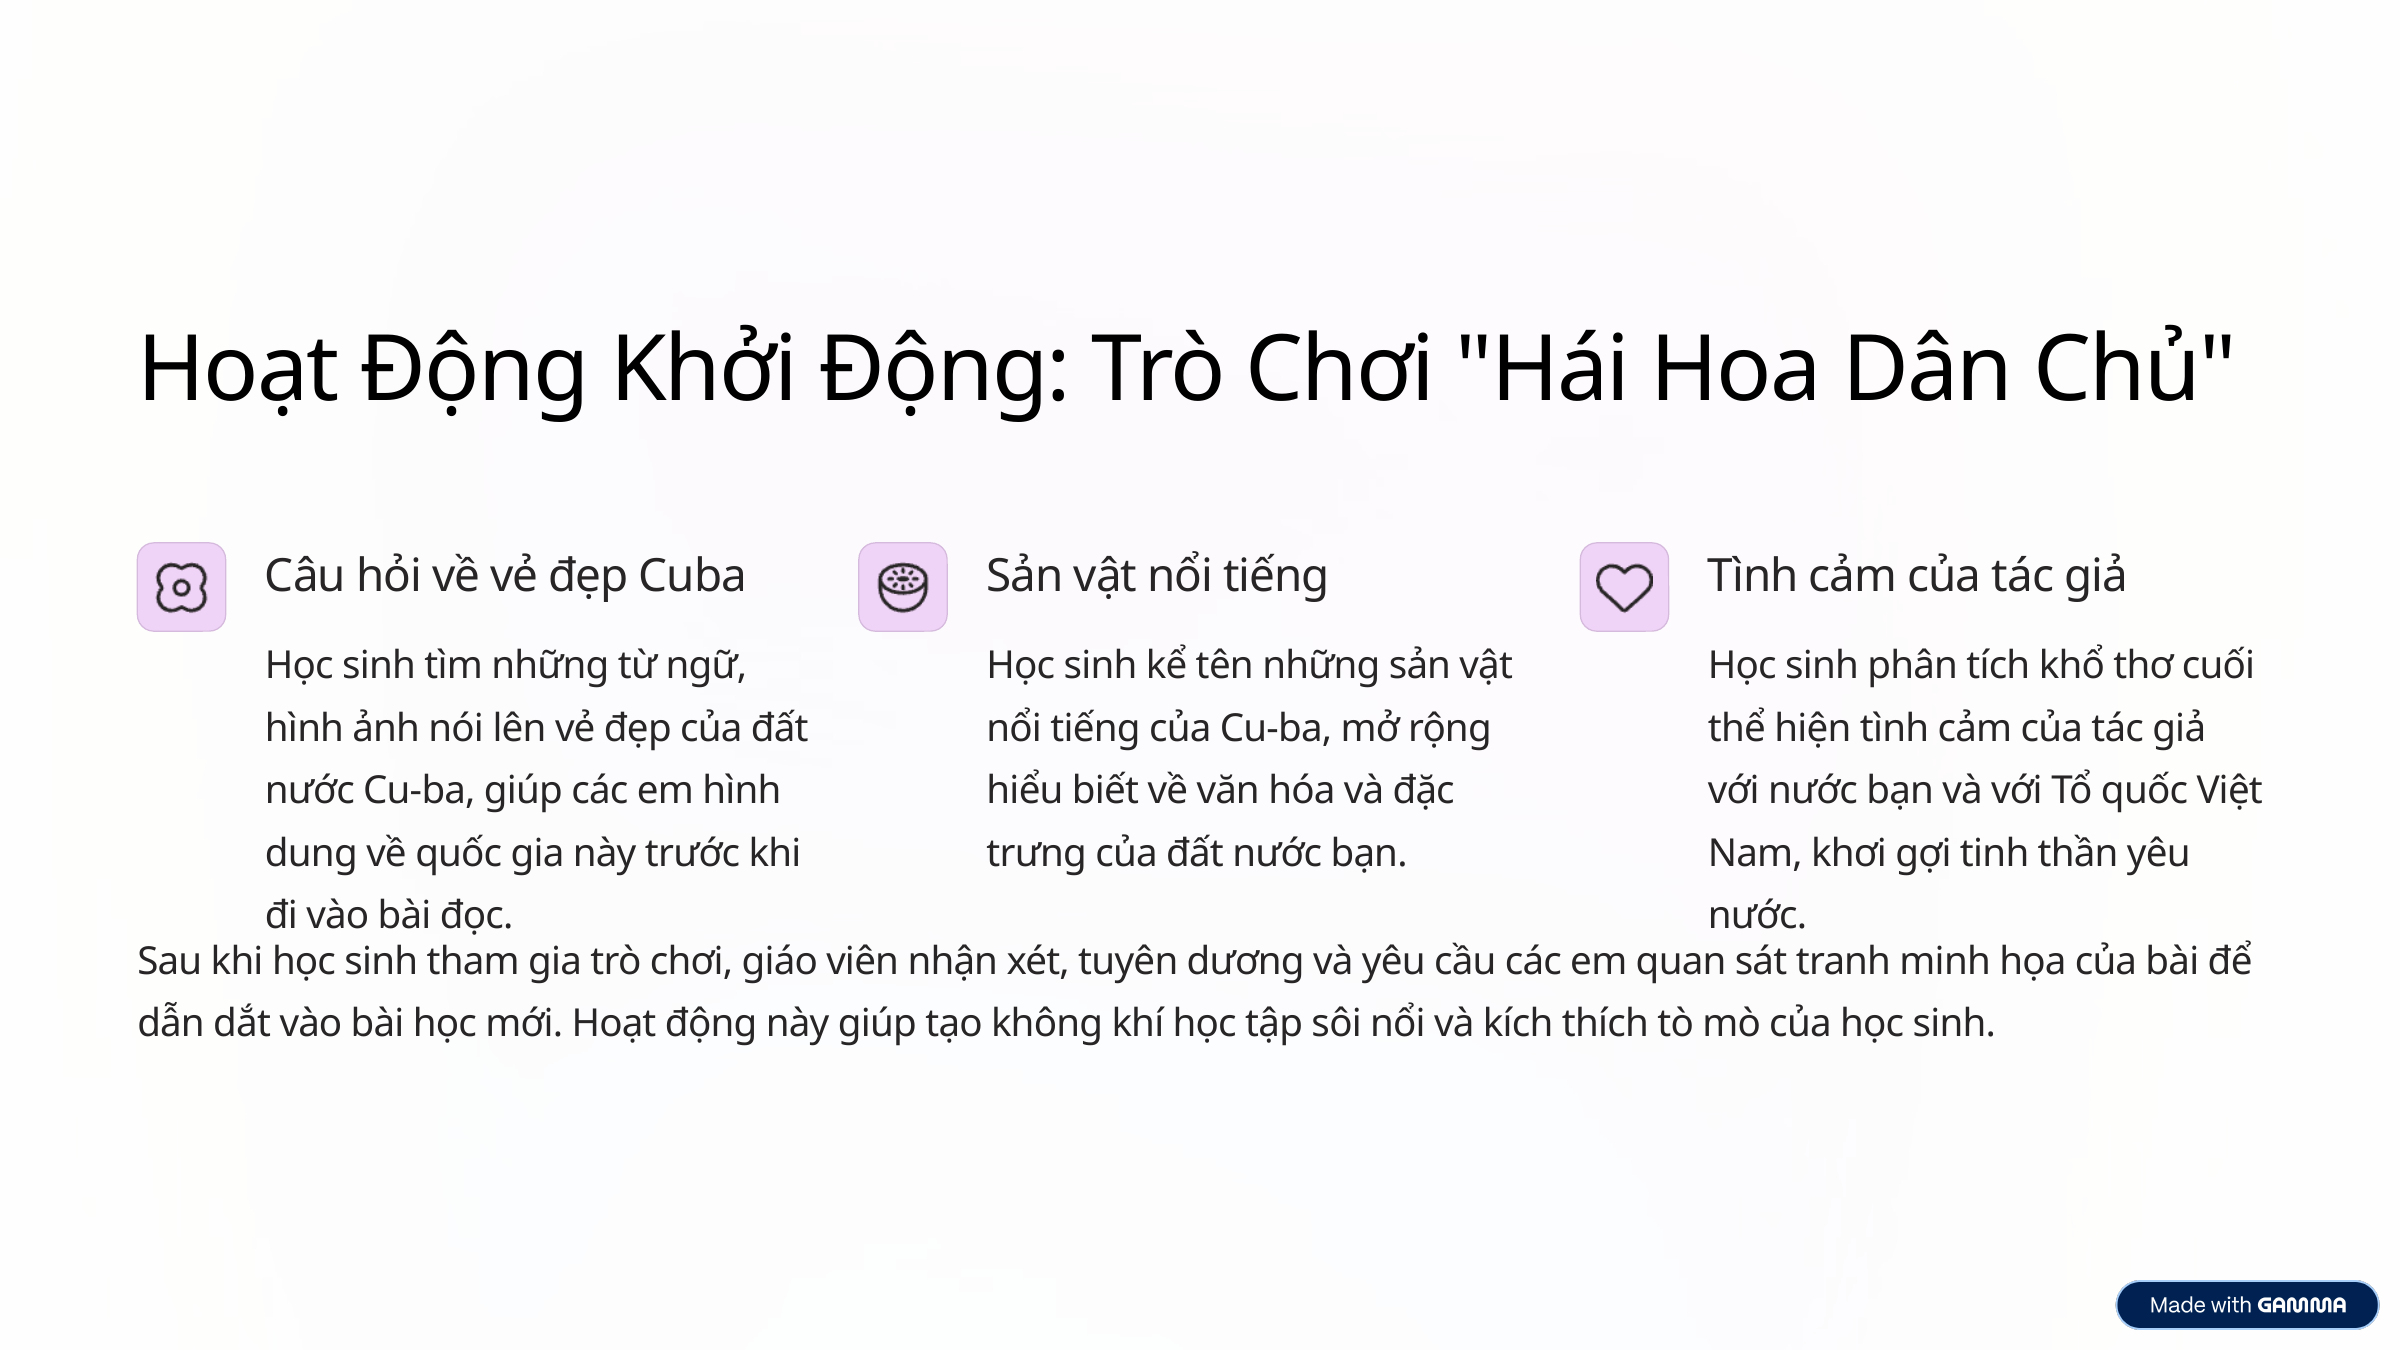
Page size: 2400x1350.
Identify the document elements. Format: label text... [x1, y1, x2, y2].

text_box [1580, 542, 1669, 632]
text_box Câu hỏi về vẻ đẹp Cuba [265, 542, 727, 601]
text_box Sản vật nổi tiếng [986, 542, 1449, 601]
text_box Học sinh kể tên những sản vật nổi tiếng của Cu-ba, mở rộng hiểu biết về văn hóa và đặc trưng của đất nước bạn. [986, 624, 1541, 876]
text_box Học sinh tìm những từ ngữ, hình ảnh nói lên vẻ đẹp của đất nước Cu-ba, giúp các em hình dung về quốc gia này trước khi đi vào bài đọc. [265, 624, 820, 876]
picture [2106, 1271, 2389, 1339]
picture [875, 552, 931, 622]
picture [1596, 552, 1653, 622]
text_box Tình cảm của tác giả [1707, 542, 2170, 601]
picture [153, 552, 210, 622]
text_box [858, 542, 948, 632]
text_box Sau khi học sinh tham gia trò chơi, giáo viên nhận xét, tuyên dương và yêu cầu các em quan sát tranh minh họa của bài để dẫn dắt vào bài học mới. Hoạt động này giúp tạo không khí học tập sôi nổi và kích thích tò mò của học sinh. [137, 919, 2263, 1046]
text_box Hoạt Động Khởi Động: Trò Chơi "Hái Hoa Dân Chủ" [137, 304, 2170, 421]
text_box [137, 542, 226, 632]
text_box Học sinh phân tích khổ thơ cuối thể hiện tình cảm của tác giả với nước bạn và với Tổ quốc Việt Nam, khơi gợi tinh thần yêu nước. [1707, 624, 2263, 876]
